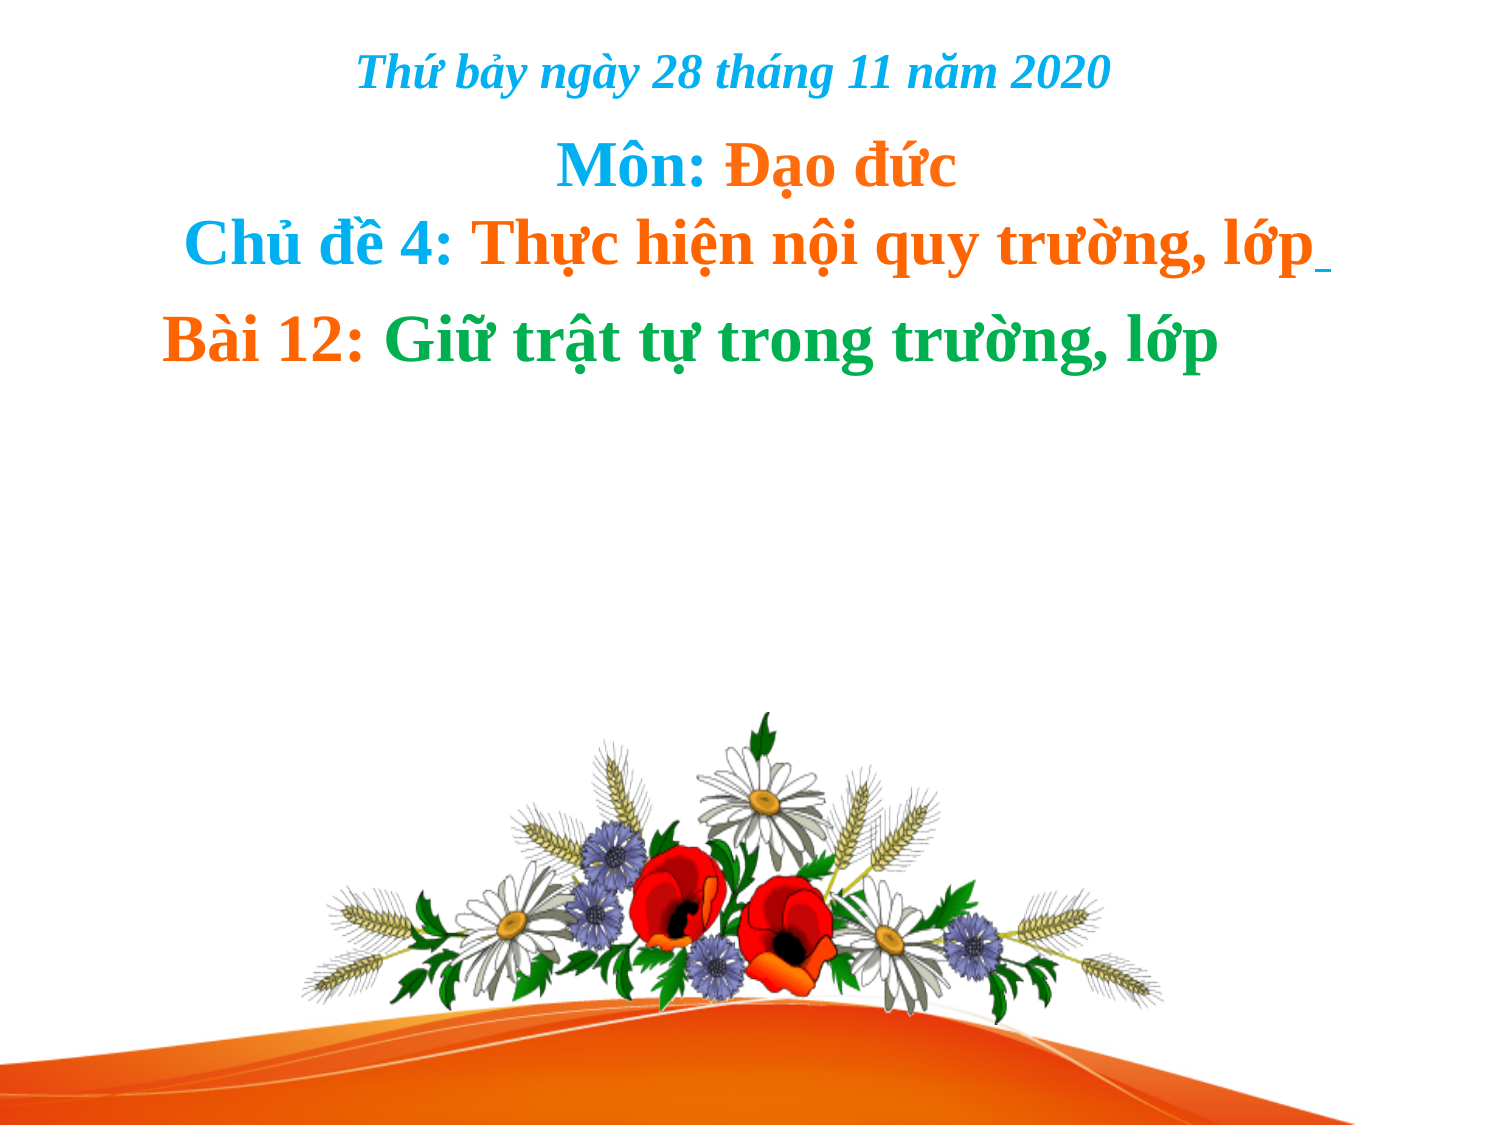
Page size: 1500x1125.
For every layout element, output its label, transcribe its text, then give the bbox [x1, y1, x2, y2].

text_box Bài 12: Giữ trật tự trong trường, lớp [162, 286, 1349, 375]
picture [0, 0, 1500, 1125]
text_box Môn: Đạo đức Chủ đề 4: Thực hiện nội quy trường, lớp [14, 112, 1500, 279]
text_box Thứ bảy ngày 28 tháng 11 năm 2020 [60, 26, 1405, 99]
